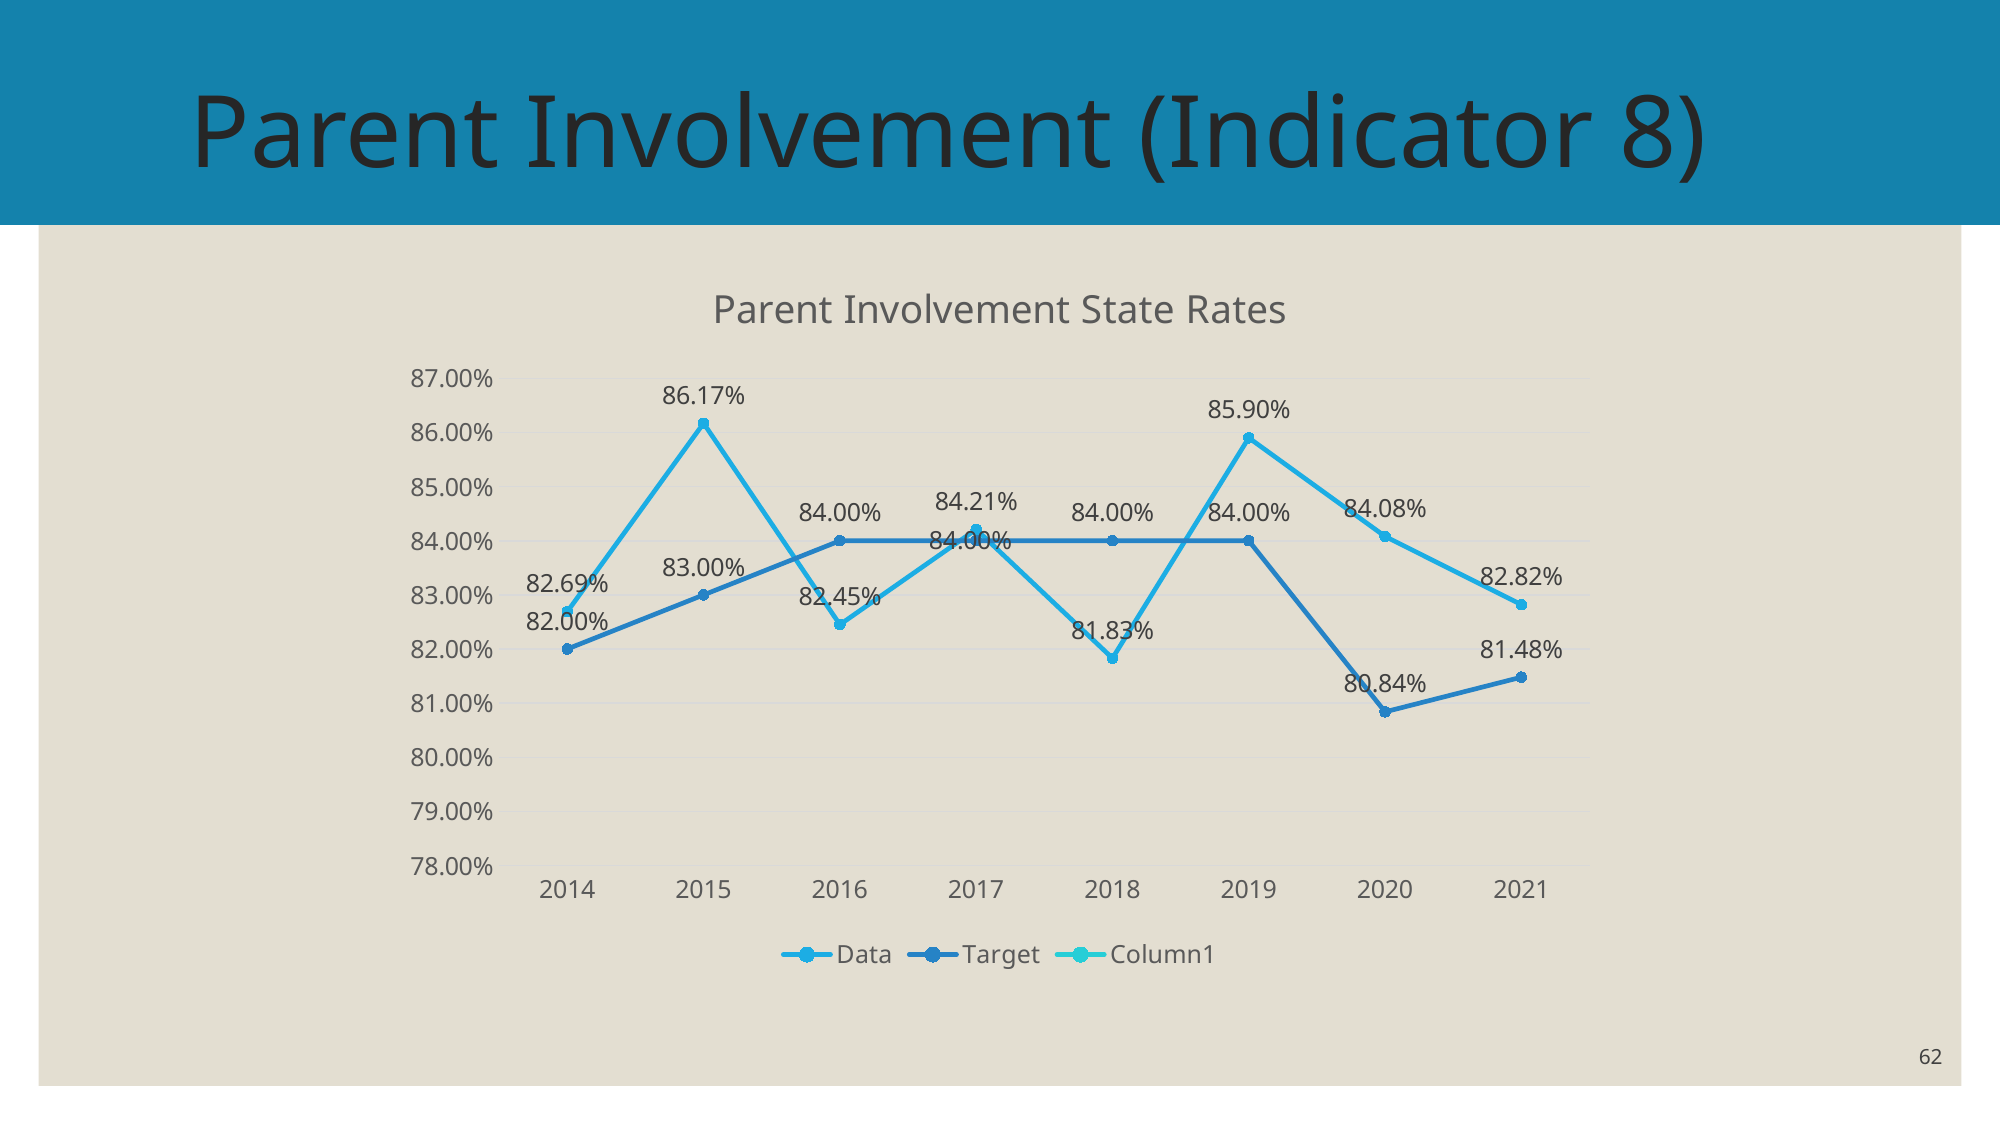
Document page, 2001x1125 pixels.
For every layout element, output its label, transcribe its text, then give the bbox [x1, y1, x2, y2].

title Parent Involvement (Indicator 8) [174, 22, 1825, 248]
slide_number 62 [1717, 1034, 1958, 1080]
chart [385, 247, 1615, 978]
